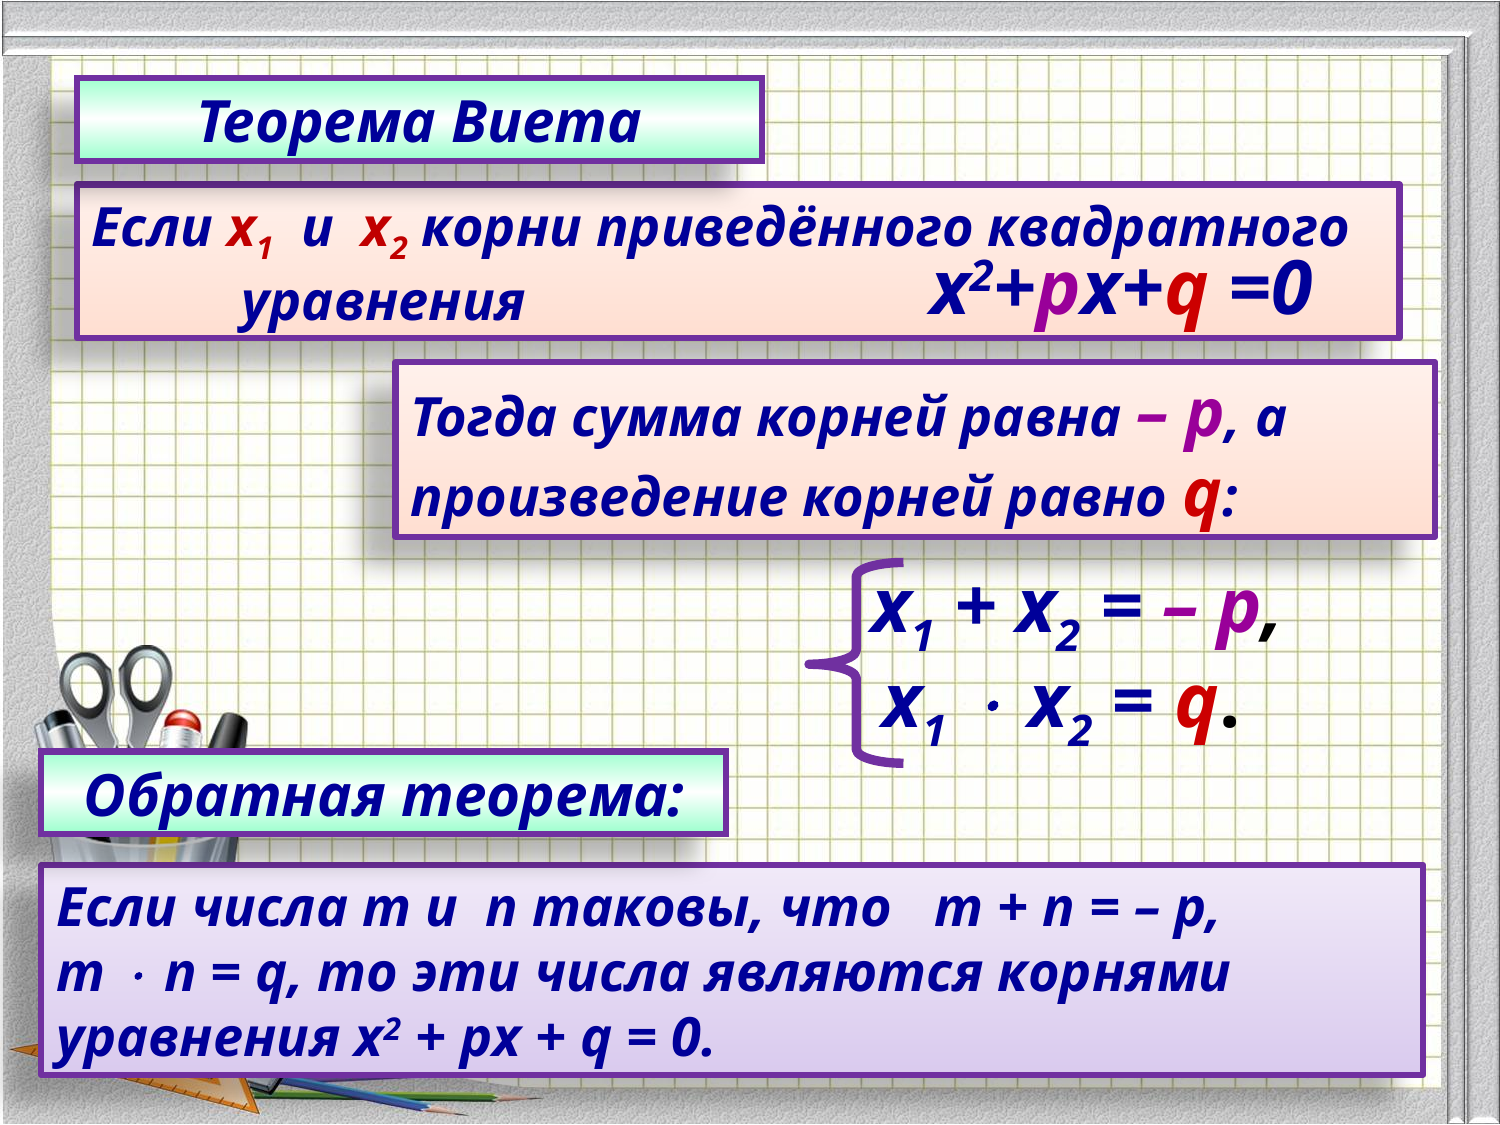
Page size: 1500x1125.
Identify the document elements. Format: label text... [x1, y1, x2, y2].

text_box Тогда сумма корней равна – p, а произведение корней равно q: [395, 361, 1436, 538]
text_box [144, 542, 803, 603]
picture [0, 0, 1500, 1125]
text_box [808, 550, 1448, 764]
text_box Если числа m и n таковы, что m + n = – p, m  n = q, то эти числа являются корнями уравнения х2 + px + q = 0. [41, 864, 1424, 1075]
text_box Если х1 и х2 корни приведённого квадратного уравнения [76, 184, 1400, 339]
text_box Теорема Виета [76, 78, 762, 161]
text_box Обратная теорема: [41, 751, 727, 835]
text_box х2+px+q =0 [915, 231, 1424, 337]
